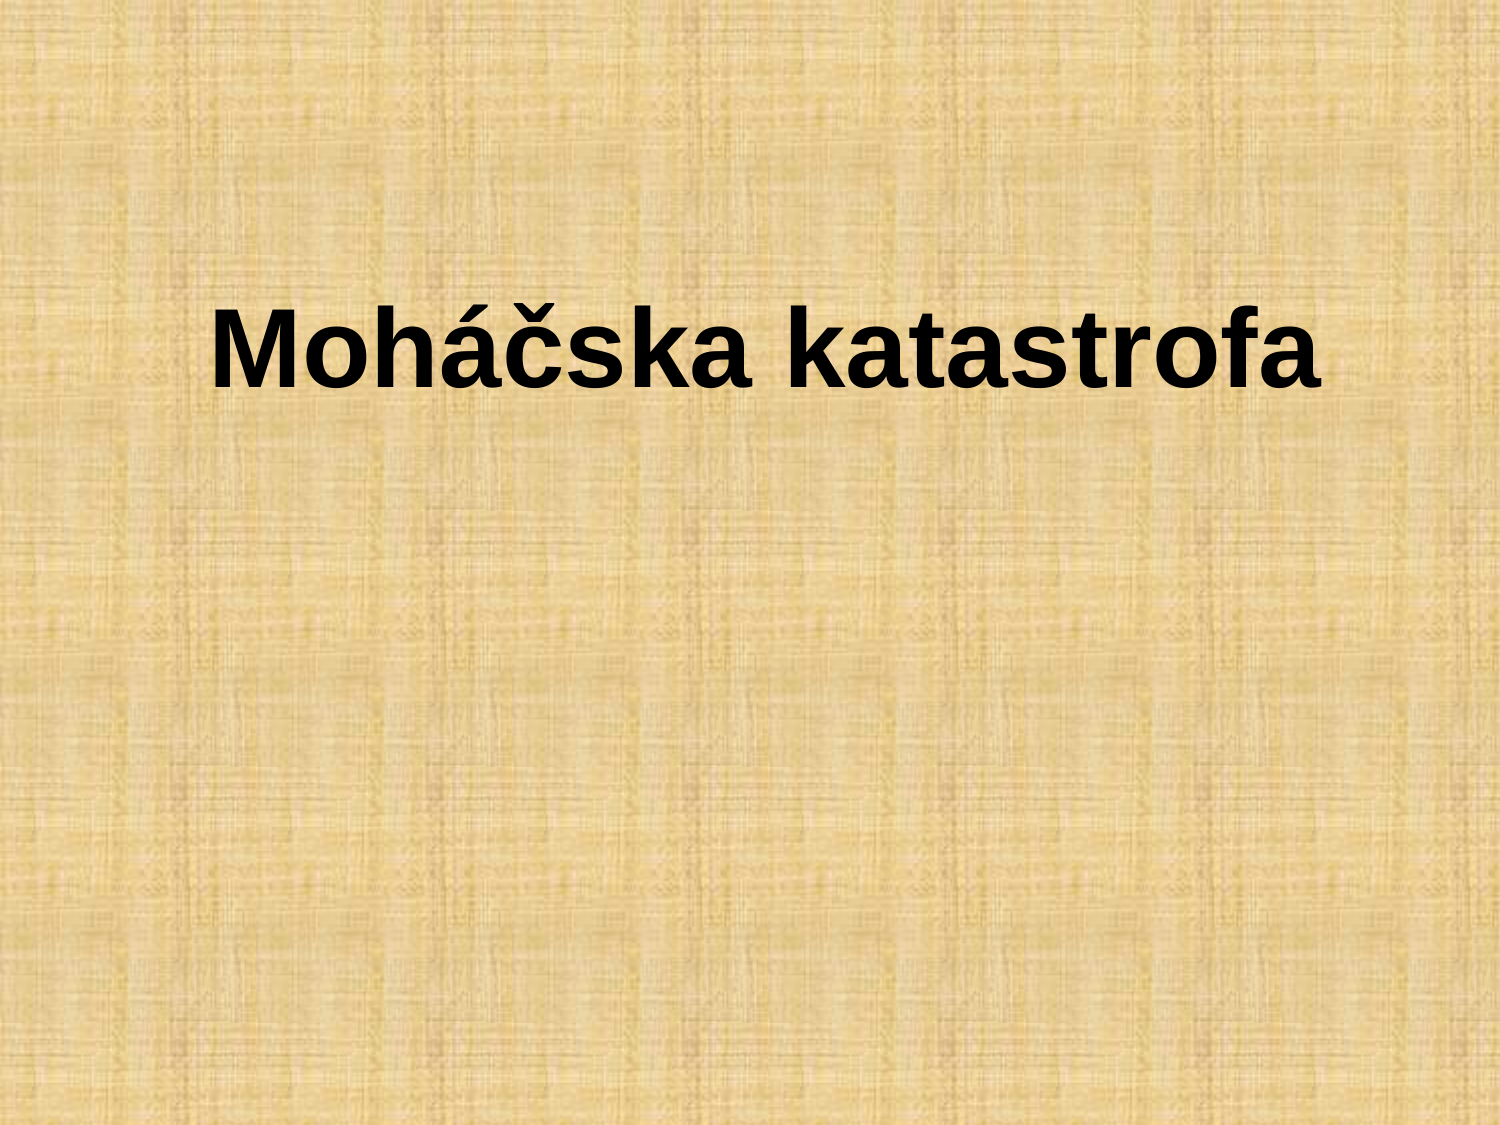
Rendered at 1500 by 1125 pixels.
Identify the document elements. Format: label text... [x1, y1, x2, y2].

picture [0, 0, 1500, 1125]
text_box Moháčska katastrofa [193, 267, 1336, 417]
